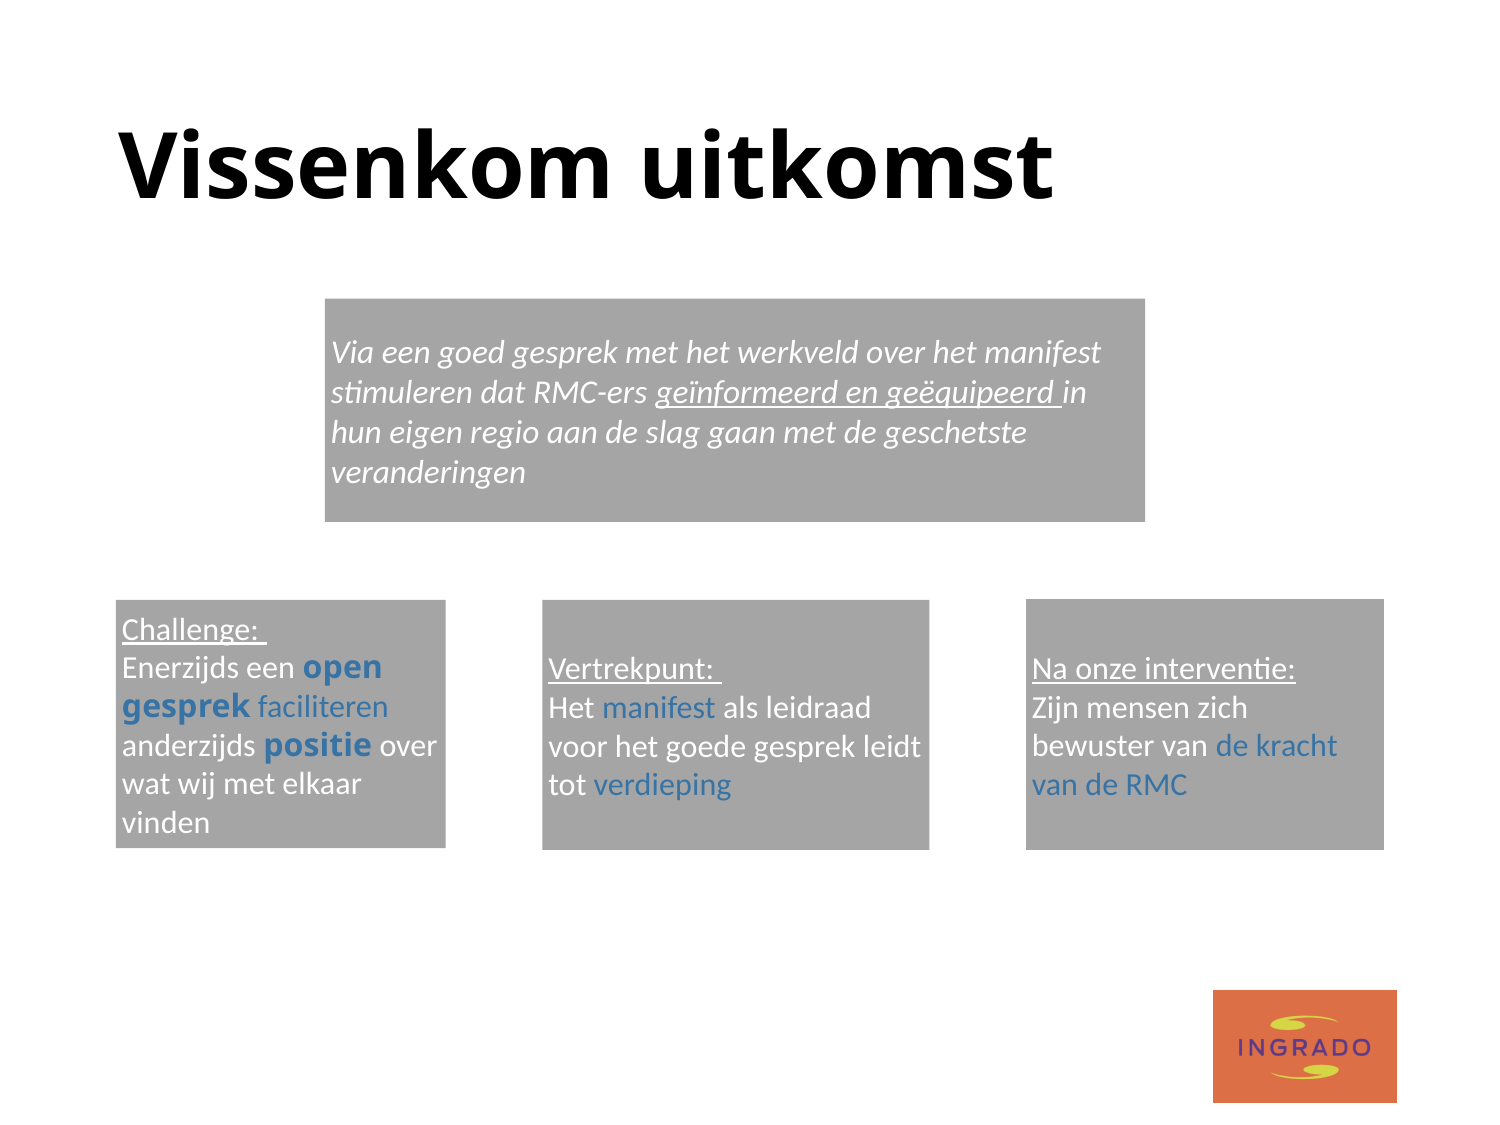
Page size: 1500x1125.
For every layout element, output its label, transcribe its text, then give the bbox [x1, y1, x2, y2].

text_box Vertrekpunt: Het manifest als leidraad voor het goede gesprek leidt tot verdieping [542, 599, 930, 850]
text_box Challenge: Enerzijds een open gesprek faciliteren anderzijds positie over wat wij met elkaar vinden [115, 599, 446, 849]
picture [1213, 990, 1397, 1103]
text_box Via een goed gesprek met het werkveld over het manifest stimuleren dat RMC-ers geïnformeerd en geëquipeerd in hun eigen regio aan de slag gaan met de geschetste veranderingen [324, 298, 1146, 522]
title Vissenkom uitkomst [103, 59, 1397, 278]
text_box Na onze interventie: Zijn mensen zich bewuster van de kracht van de RMC [1026, 599, 1384, 850]
